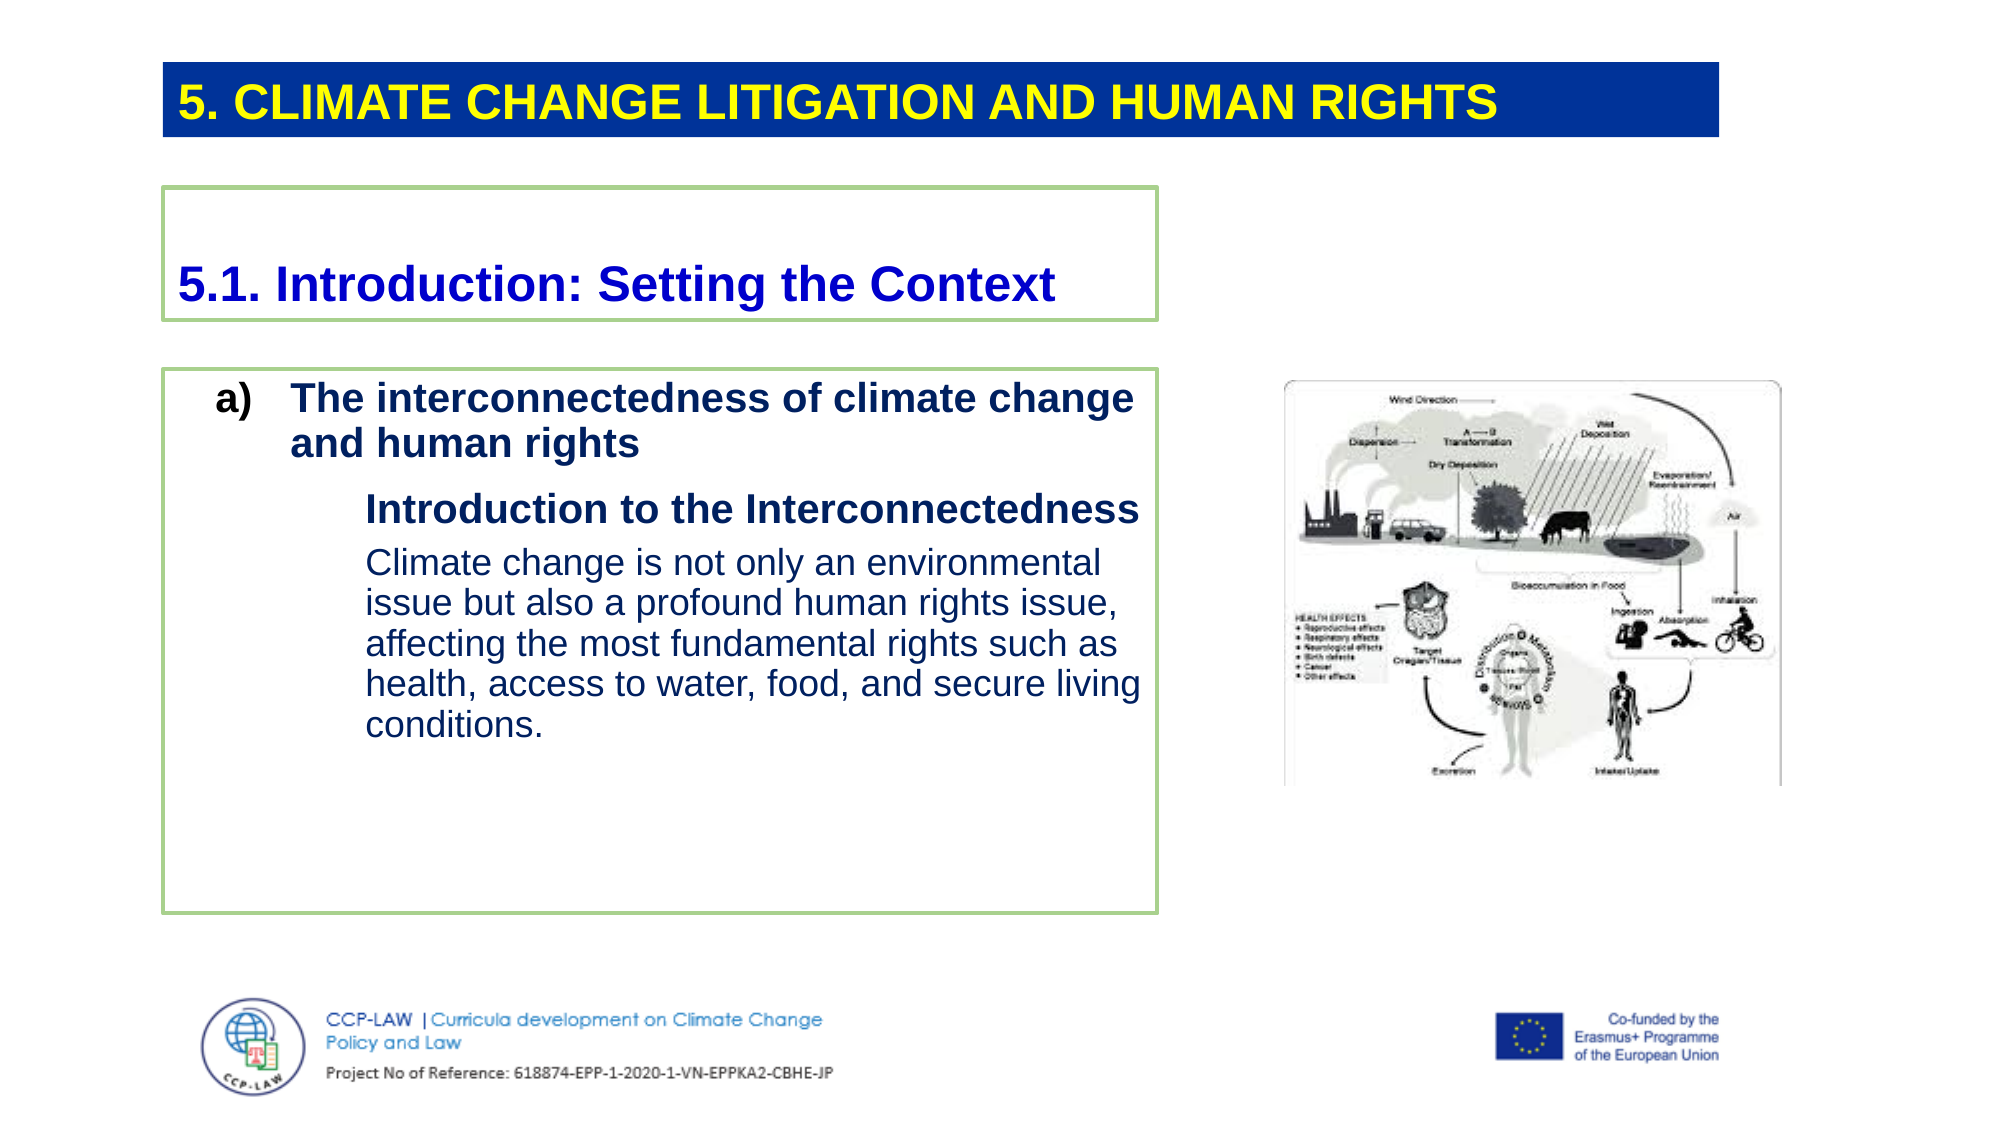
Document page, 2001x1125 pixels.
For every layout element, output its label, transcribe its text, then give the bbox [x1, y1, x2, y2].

text_box 5. CLIMATE CHANGE LITIGATION AND HUMAN RIGHTS [162, 62, 1720, 138]
picture [183, 966, 1817, 1125]
picture [1284, 380, 1782, 786]
title 5.1. Introduction: Setting the Context [161, 185, 1159, 322]
list The interconnectedness of climate change and human rights Introduction to the Interconnectedness Climate change is not only an environmental issue but also a profound human rights issue, affecting the most fundamental rights such as health, access to water, food, and secure living conditions. [161, 367, 1159, 915]
